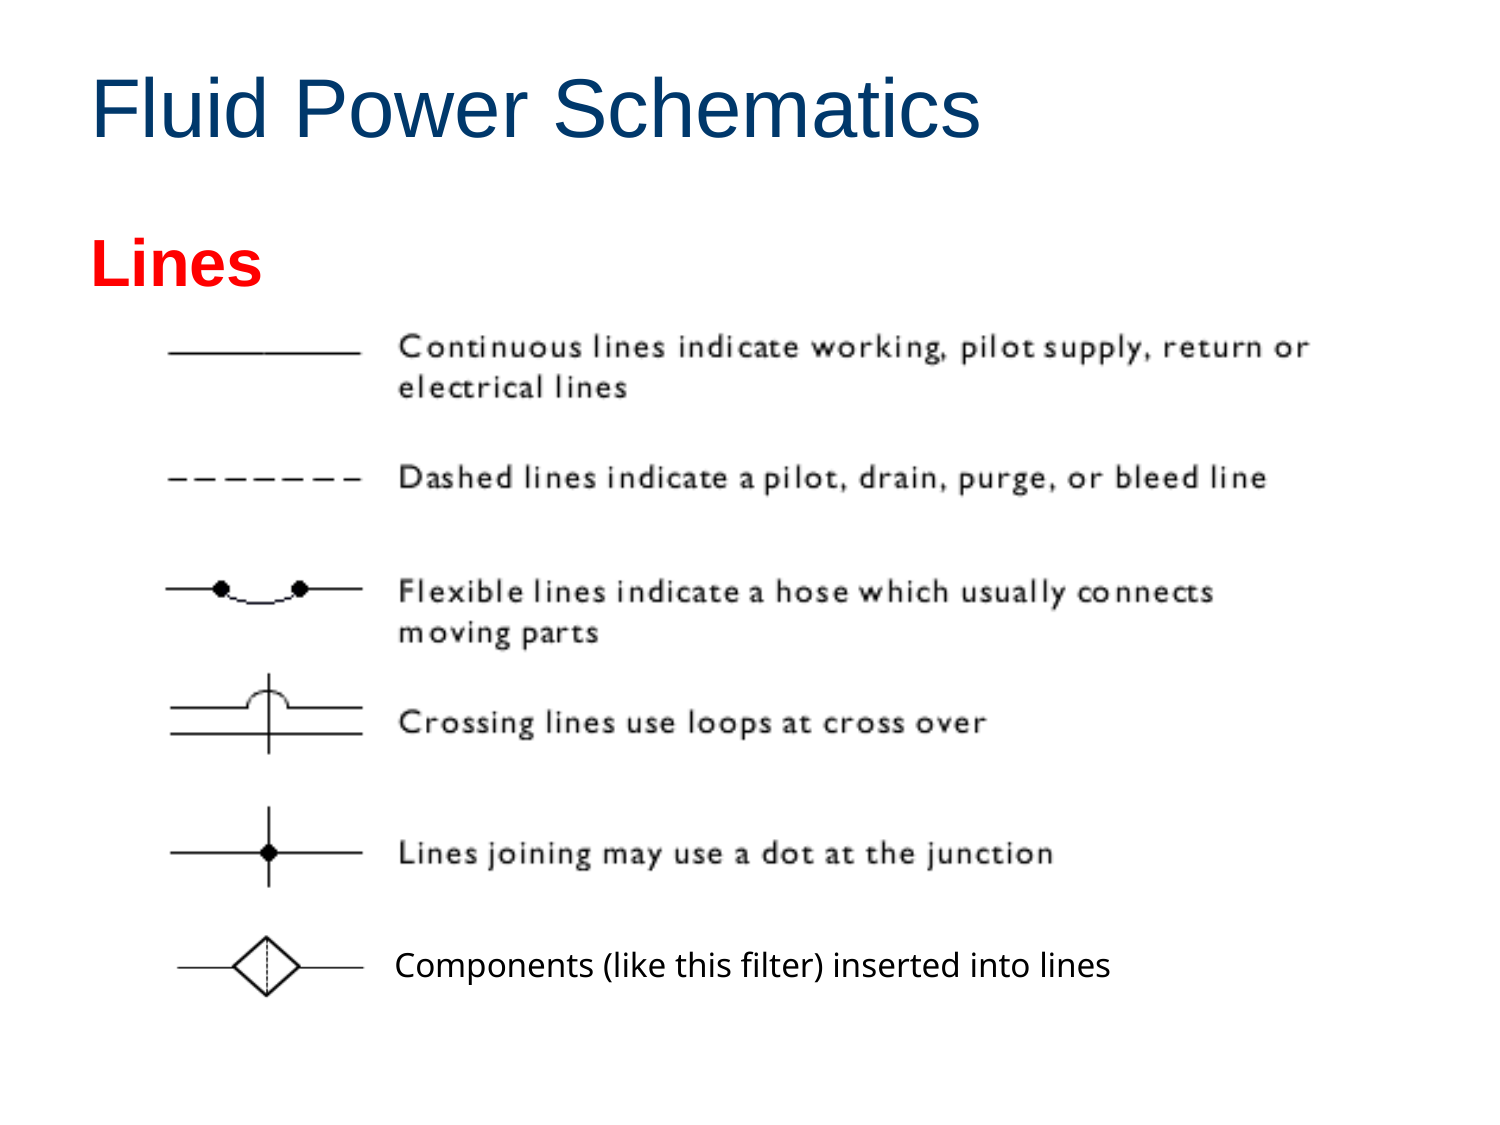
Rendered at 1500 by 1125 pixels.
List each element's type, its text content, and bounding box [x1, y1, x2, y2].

title Fluid Power Schematics [75, 45, 1425, 163]
picture [156, 920, 387, 1025]
text_box Components (like this filter) inserted into lines [393, 937, 1278, 992]
list Lines [75, 212, 1425, 1005]
picture [151, 315, 1320, 907]
